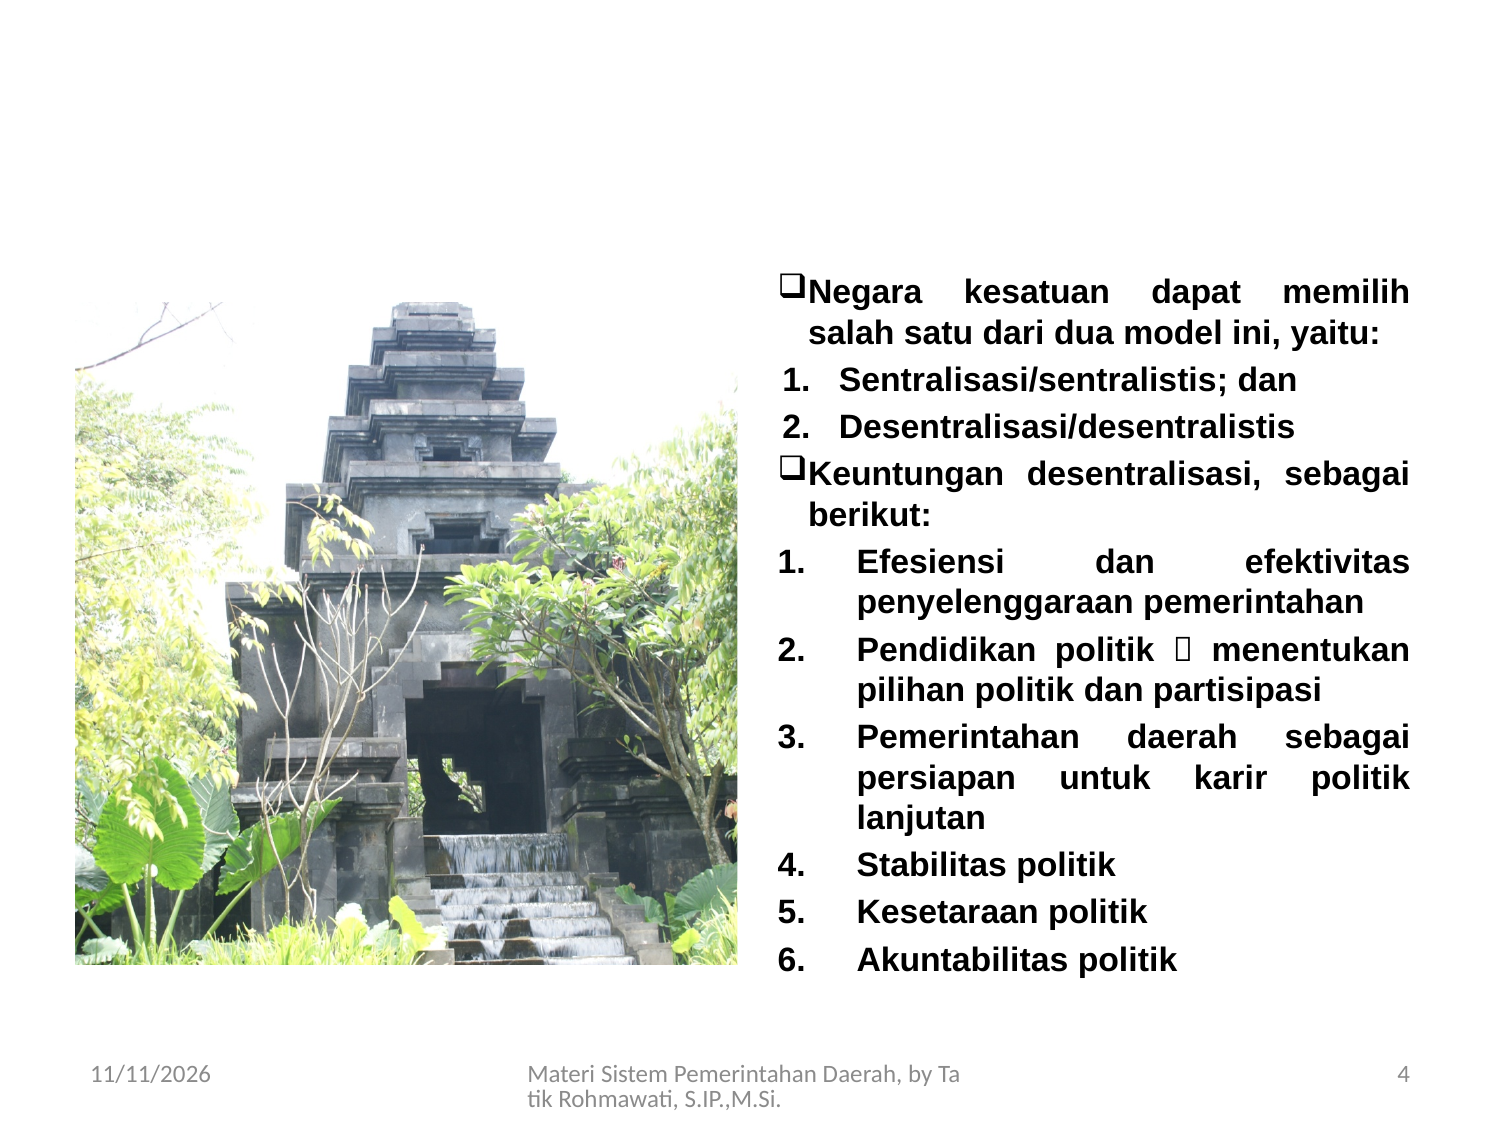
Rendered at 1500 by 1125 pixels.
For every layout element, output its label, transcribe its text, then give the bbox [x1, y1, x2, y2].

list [74, 302, 738, 966]
footer Materi Sistem Pemerintahan Daerah, by Tatik Rohmawati, S.IP.,M.Si. [512, 1042, 988, 1103]
list Negara kesatuan dapat memilih salah satu dari dua model ini, yaitu: Sentralisasi/sentralistis; dan Desentralisasi/desentralistis Keuntungan desentralisasi, sebagai berikut: Efesiensi dan efektivitas penyelenggaraan pemerintahan Pendidikan politik  menentukan pilihan politik dan partisipasi Pemerintahan daerah sebagai persiapan untuk karir politik lanjutan Stabilitas politik Kesetaraan politik Akuntabilitas politik [762, 262, 1425, 1005]
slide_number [75, 1042, 425, 1103]
slide_number 4 [1074, 1042, 1425, 1103]
